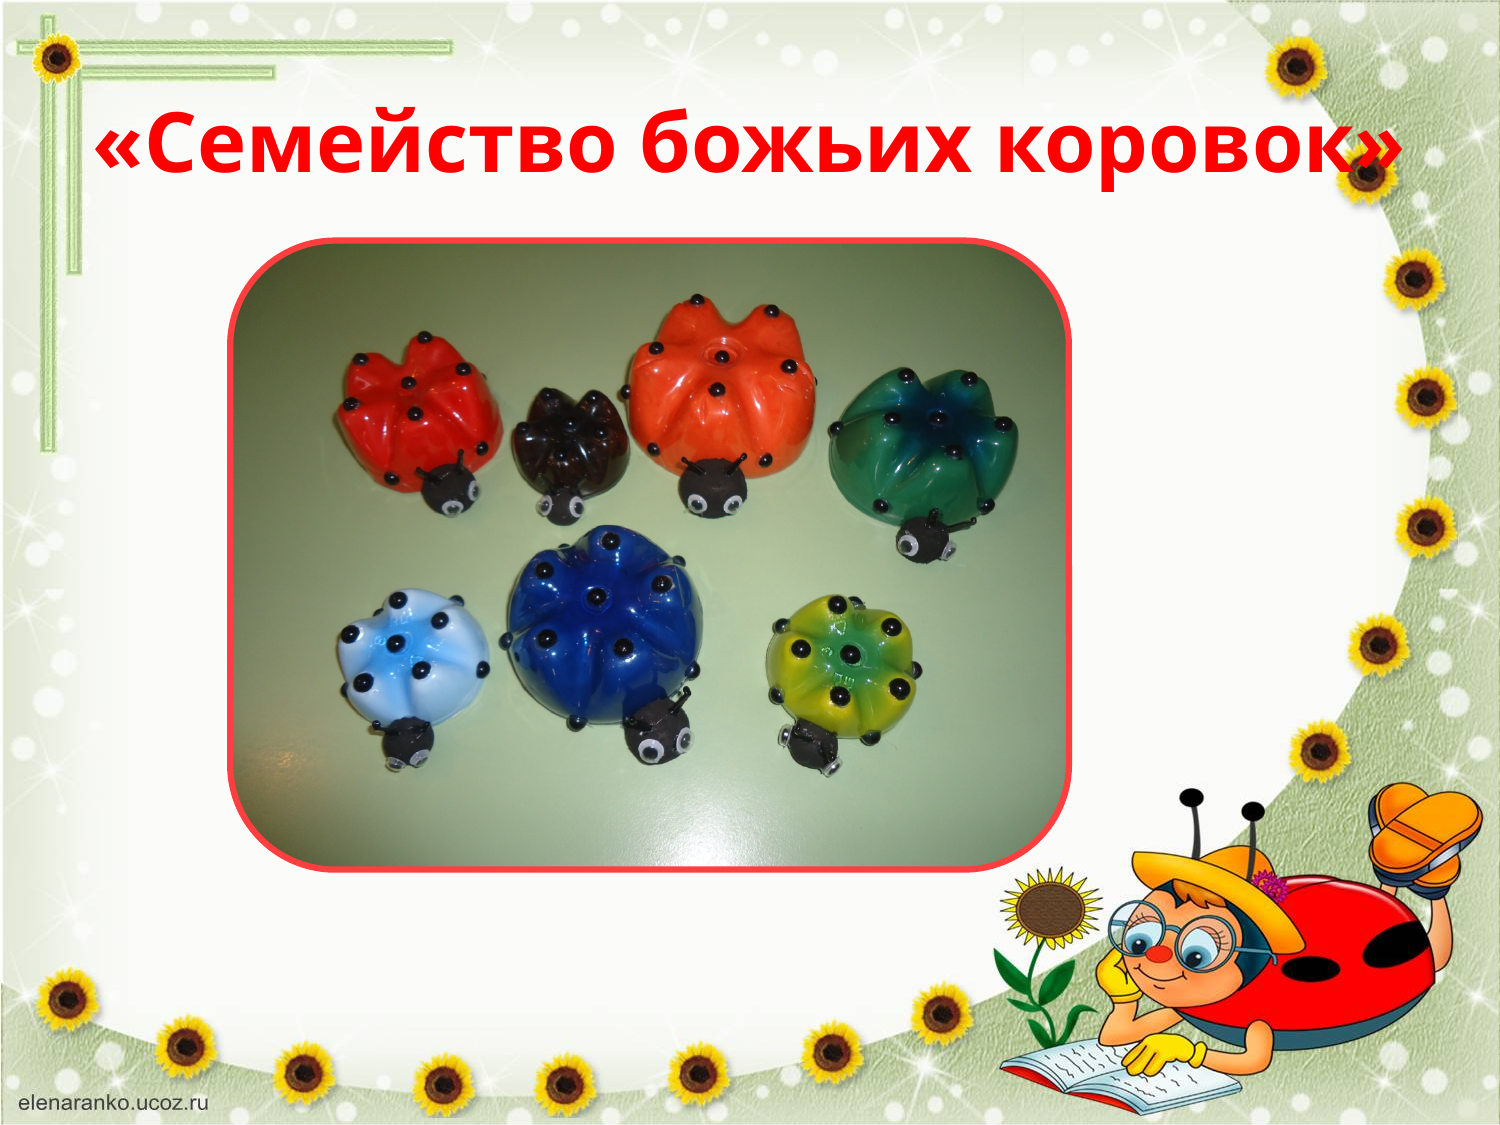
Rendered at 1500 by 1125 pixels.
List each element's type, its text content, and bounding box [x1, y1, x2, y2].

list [229, 240, 1070, 870]
picture [0, 0, 1500, 1125]
title «Семейство божьих коровок» [75, 45, 1425, 233]
